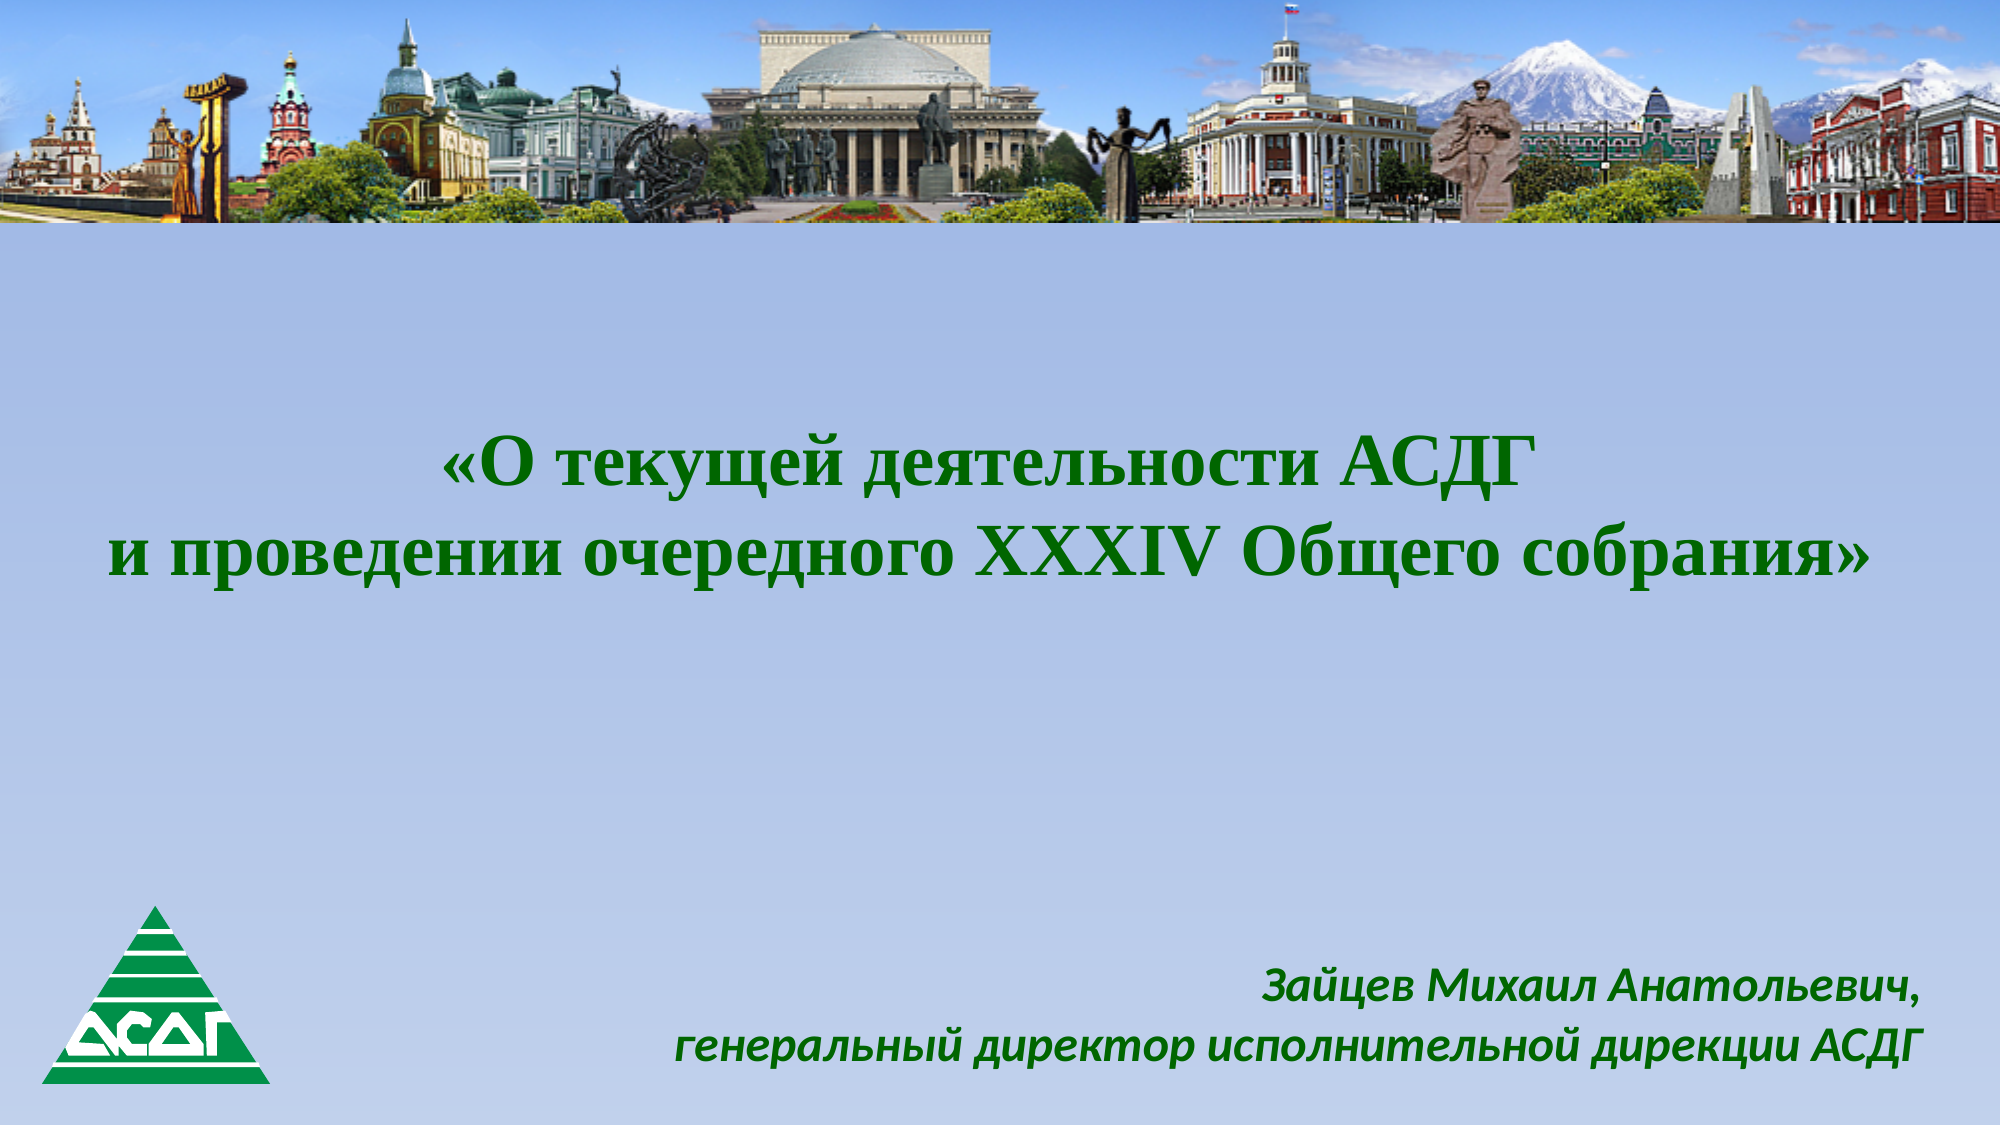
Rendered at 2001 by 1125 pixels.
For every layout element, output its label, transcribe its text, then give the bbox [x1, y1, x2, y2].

subtitle Зайцев Михаил Анатольевич, генеральный директор исполнительной дирекции АСДГ [628, 944, 1949, 1074]
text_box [38, 902, 275, 1089]
picture [0, 0, 2000, 224]
text_box «О текущей деятельности АСДГ и проведении очередного XXXIV Общего собрания» [92, 402, 1907, 598]
